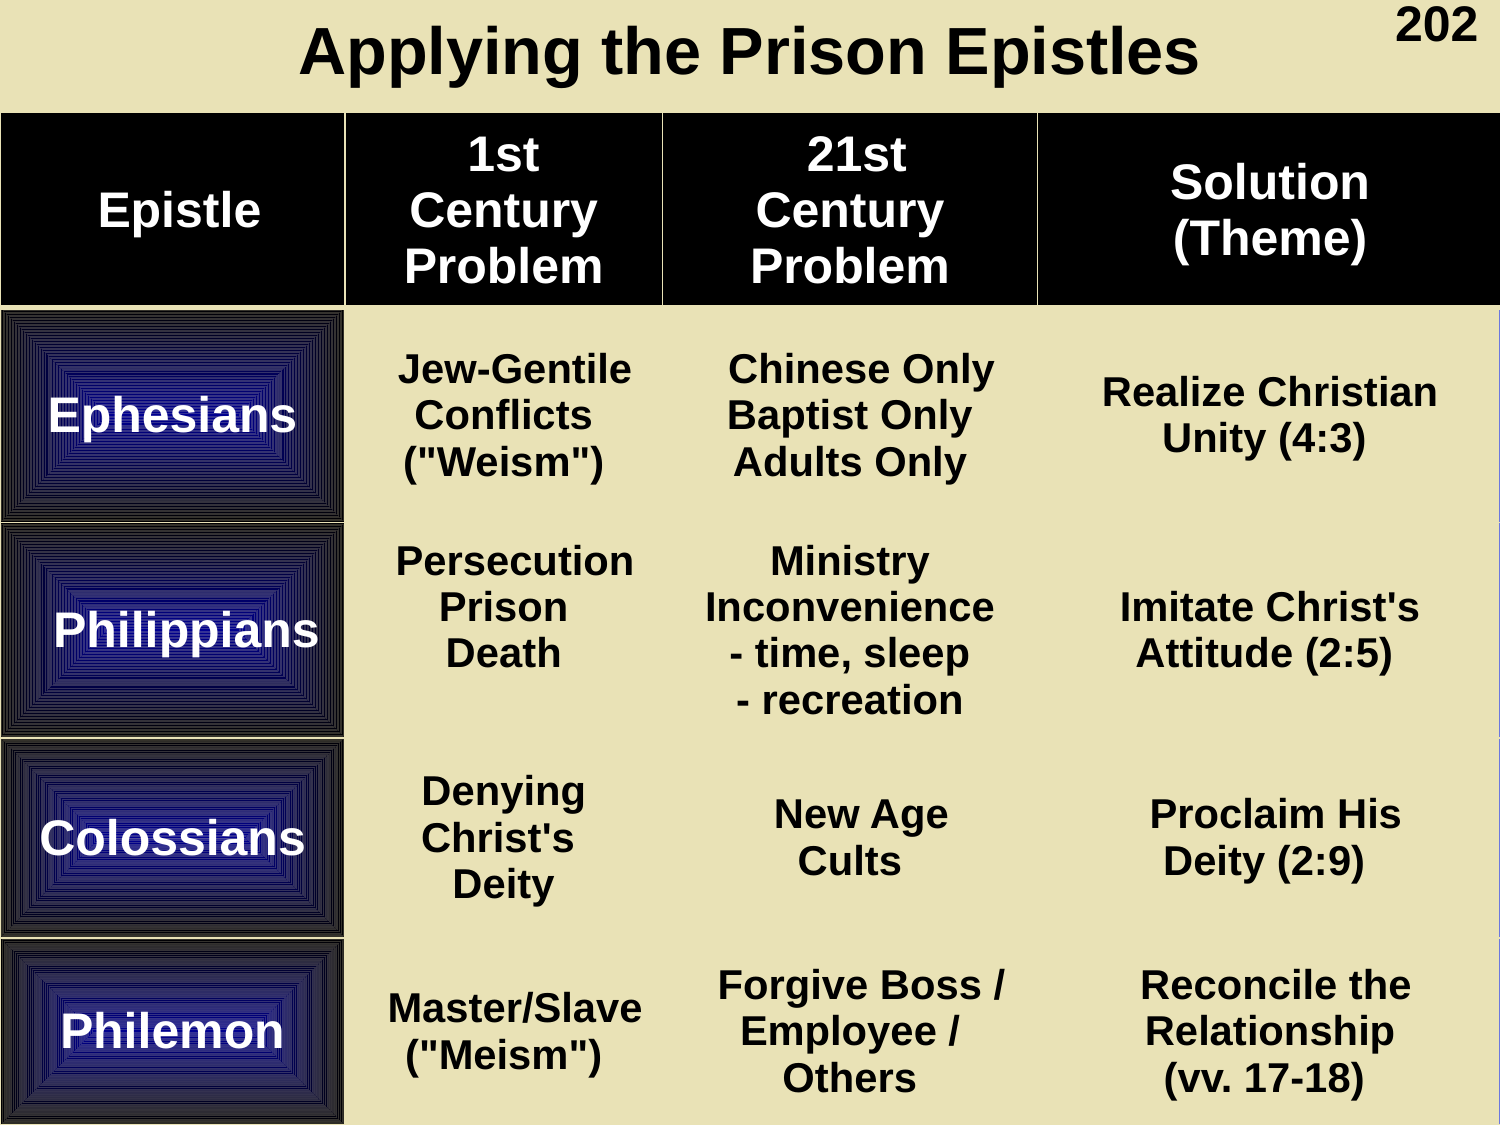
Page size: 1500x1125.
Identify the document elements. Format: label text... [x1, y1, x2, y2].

table_header 1st Century Problem [346, 113, 662, 305]
table_cell Master/Slave ("Meism") [346, 939, 662, 1124]
table_cell Denying Christ's Deity [346, 739, 662, 937]
text_box 202 [1380, 0, 1494, 59]
table_header 21st Century Problem [663, 113, 1037, 305]
table_cell Realize Christian Unity (4:3) [1038, 310, 1500, 522]
title Applying the Prison Epistles [0, 0, 1500, 112]
table_cell Ministry Inconvenience - time, sleep - recreation [663, 523, 1037, 737]
table_cell Jew-Gentile Conflicts ("Weism") [346, 310, 662, 522]
table_cell Chinese Only Baptist Only Adults Only [663, 310, 1037, 522]
table_cell Forgive Boss / Employee / Others [663, 939, 1037, 1124]
table_cell Reconcile the Relationship (vv. 17-18) [1038, 939, 1500, 1124]
table_cell Philippians [1, 523, 344, 737]
table_cell Proclaim His Deity (2:9) [1038, 739, 1500, 937]
table_header Solution (Theme) [1038, 113, 1500, 305]
table_cell Imitate Christ's Attitude (2:5) [1038, 523, 1500, 737]
table_cell Philemon [1, 939, 344, 1124]
table_cell Persecution Prison Death [346, 523, 662, 737]
table_cell Ephesians [1, 310, 344, 522]
table_cell Colossians [1, 739, 344, 937]
table_cell New Age Cults [663, 739, 1037, 937]
table_header Epistle [1, 113, 344, 305]
